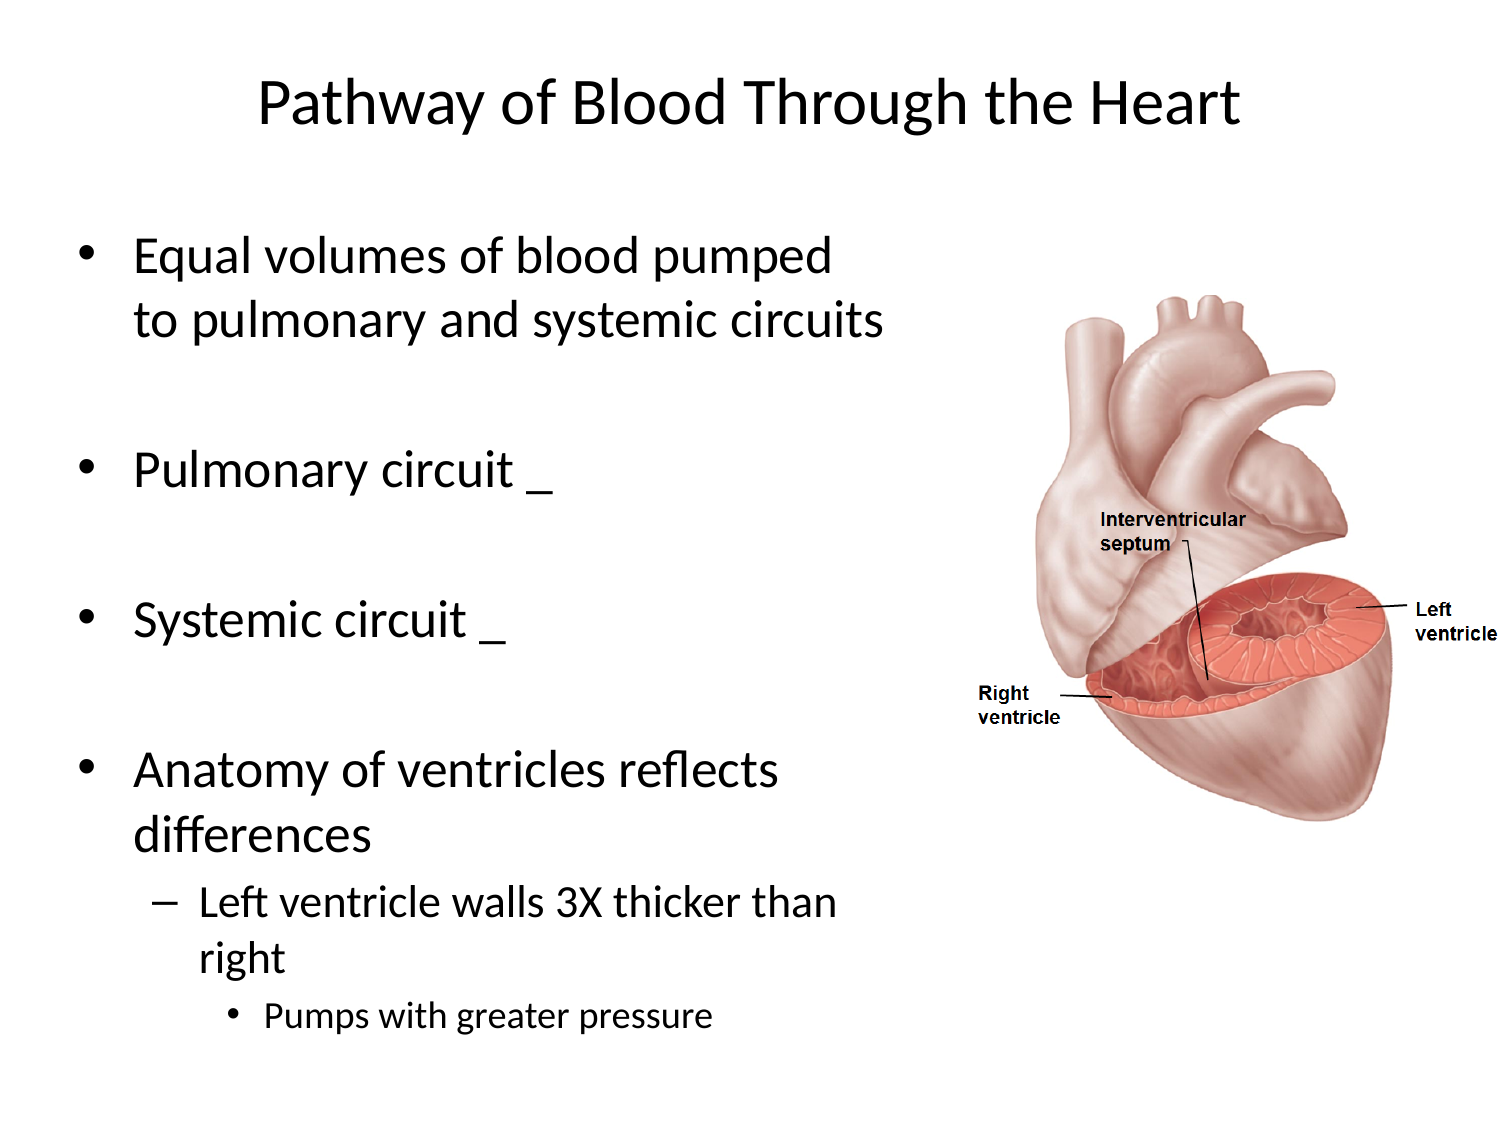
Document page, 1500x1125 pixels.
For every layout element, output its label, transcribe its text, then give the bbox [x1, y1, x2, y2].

list Equal volumes of blood pumped to pulmonary and systemic circuits Pulmonary circuit _ Systemic circuit _ Anatomy of ventricles reflects differences Left ventricle walls 3X thicker than right Pumps with greater pressure [62, 212, 900, 1050]
picture [974, 294, 1500, 830]
title Pathway of Blood Through the Heart [75, 45, 1425, 150]
